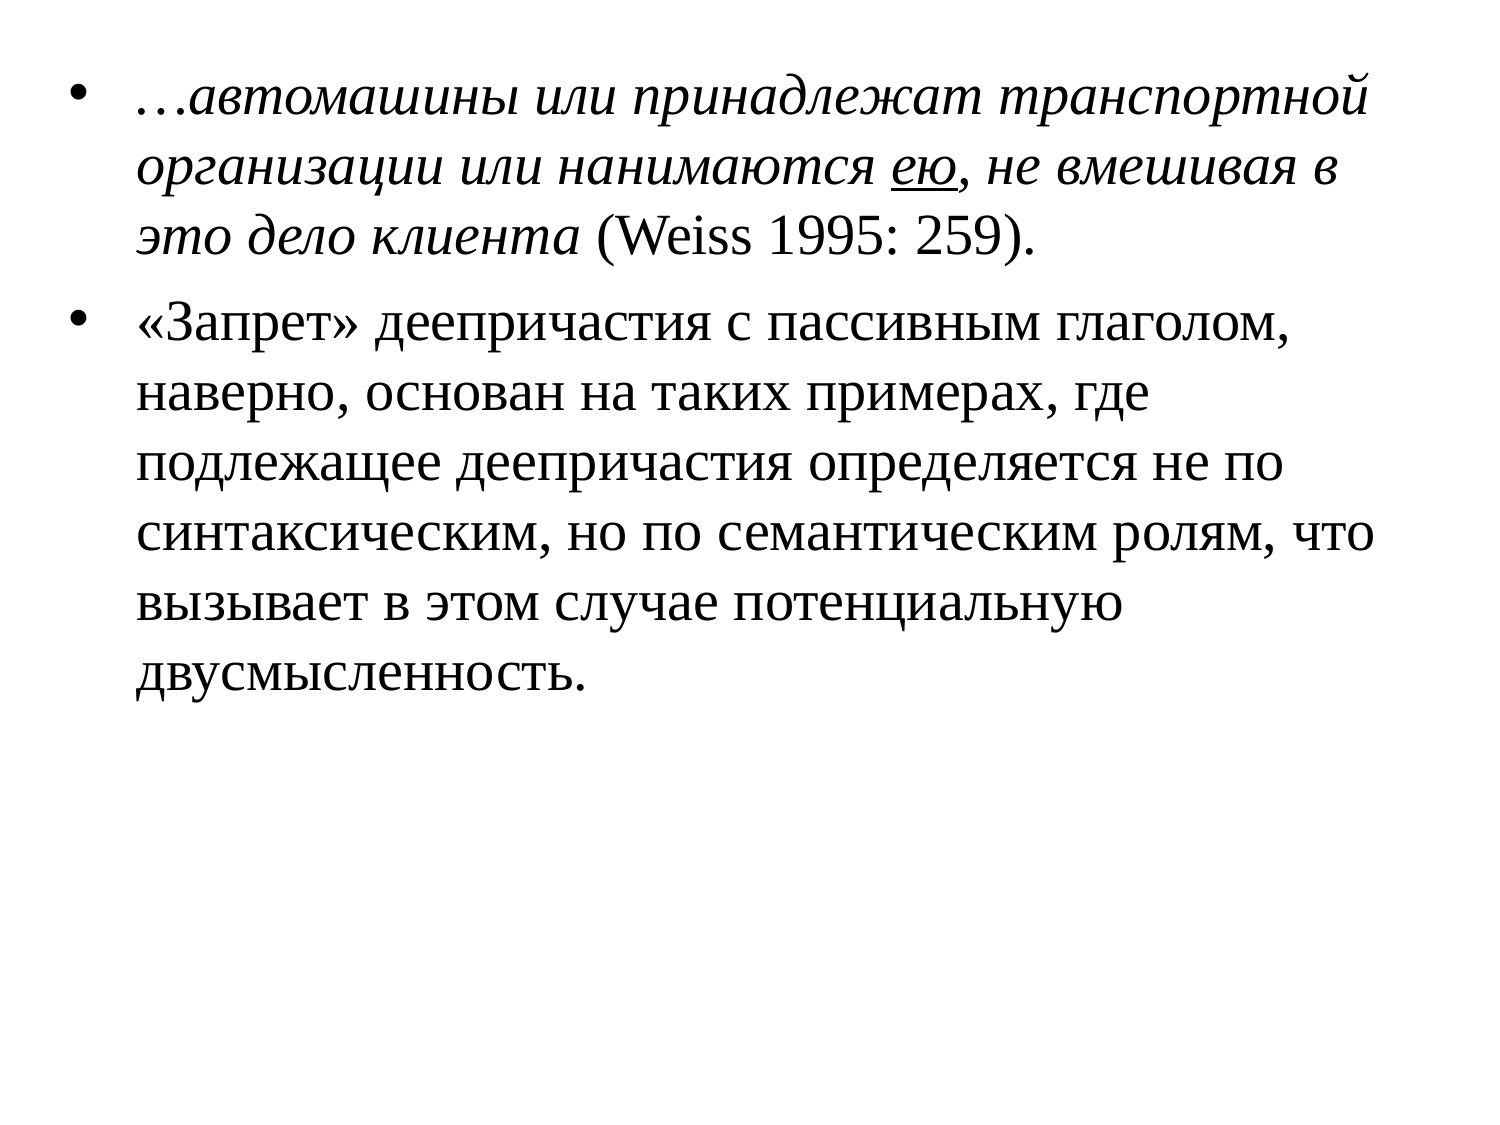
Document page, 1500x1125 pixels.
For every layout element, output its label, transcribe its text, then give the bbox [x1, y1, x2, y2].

list …автомашины или принадлежат транспортной организации или нанимаются ею, не вмешивая в это дело клиента (Weiss 1995: 259). «Запрет» деепричастия с пассивным глаголом, наверно, основан на таких примерах, где подлежащее деепричастия определяется не по синтаксическим, но по семантическим ролям, что вызывает в этом случае потенциальную двусмысленность. [53, 48, 1458, 1067]
